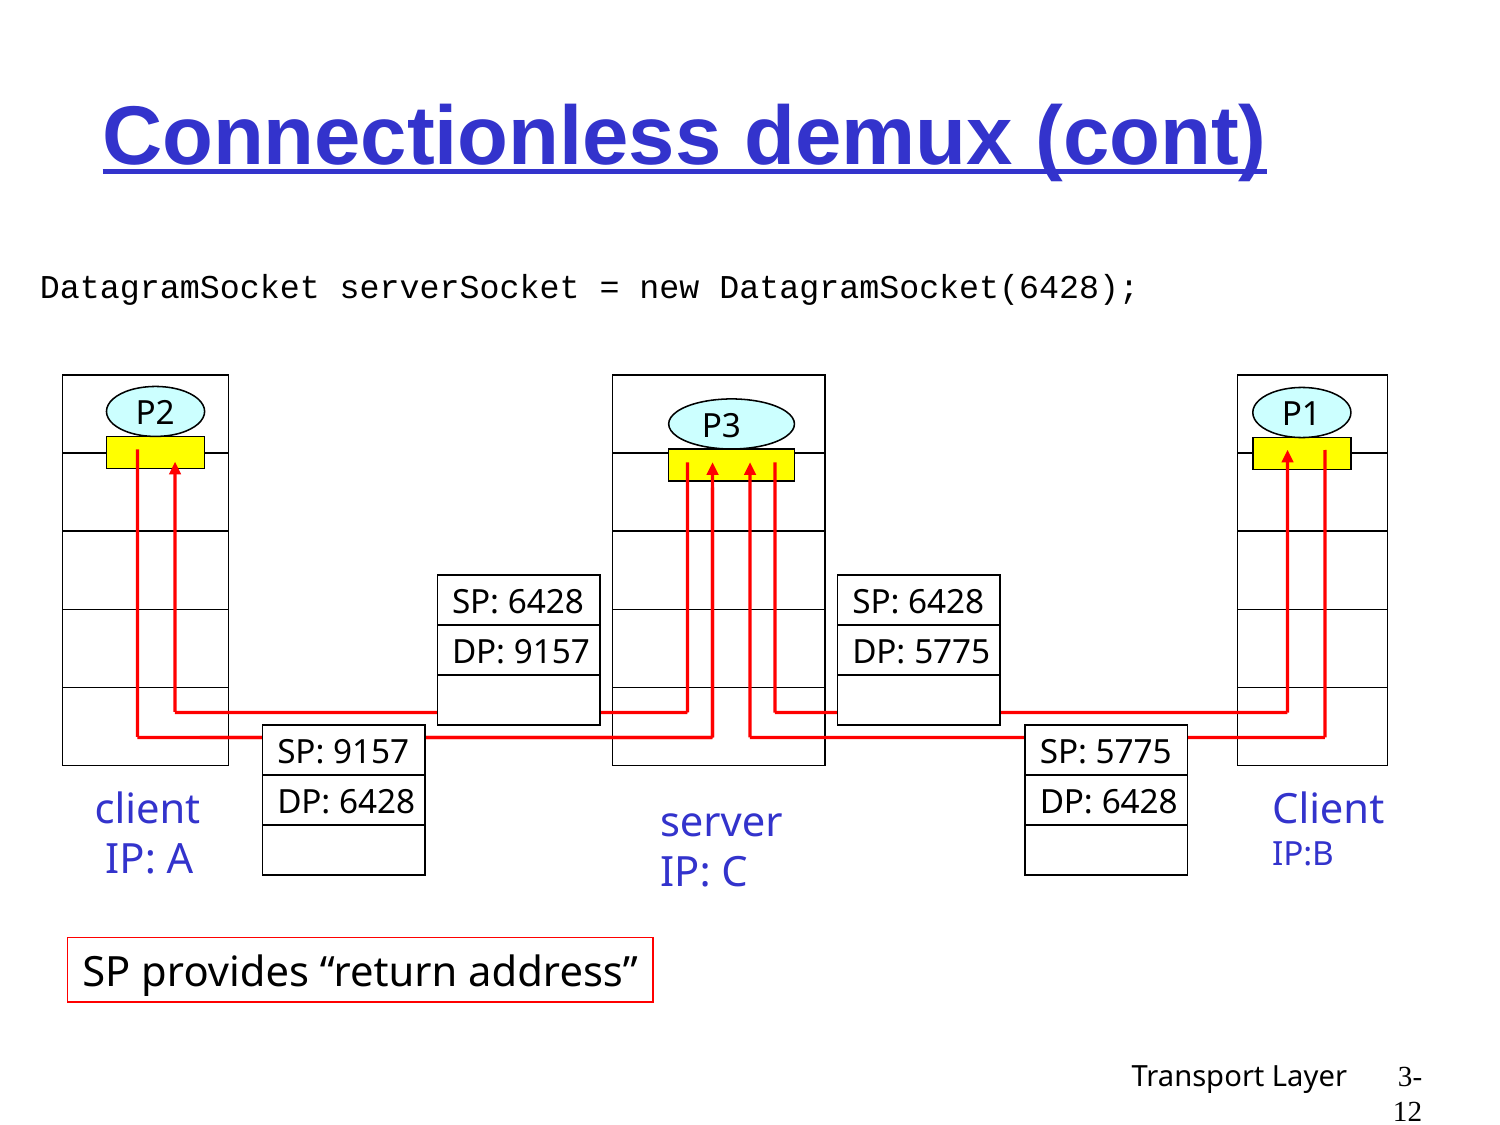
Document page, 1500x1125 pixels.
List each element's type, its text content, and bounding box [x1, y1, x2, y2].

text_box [62, 374, 1400, 903]
text_box SP provides “return address” [67, 937, 654, 1003]
footer Transport Layer [887, 1049, 1362, 1125]
title Connectionless demux (cont) [87, 37, 1363, 225]
slide_number 3-12 [1362, 1049, 1438, 1125]
list DatagramSocket serverSocket = new DatagramSocket(6428); [24, 262, 1450, 363]
